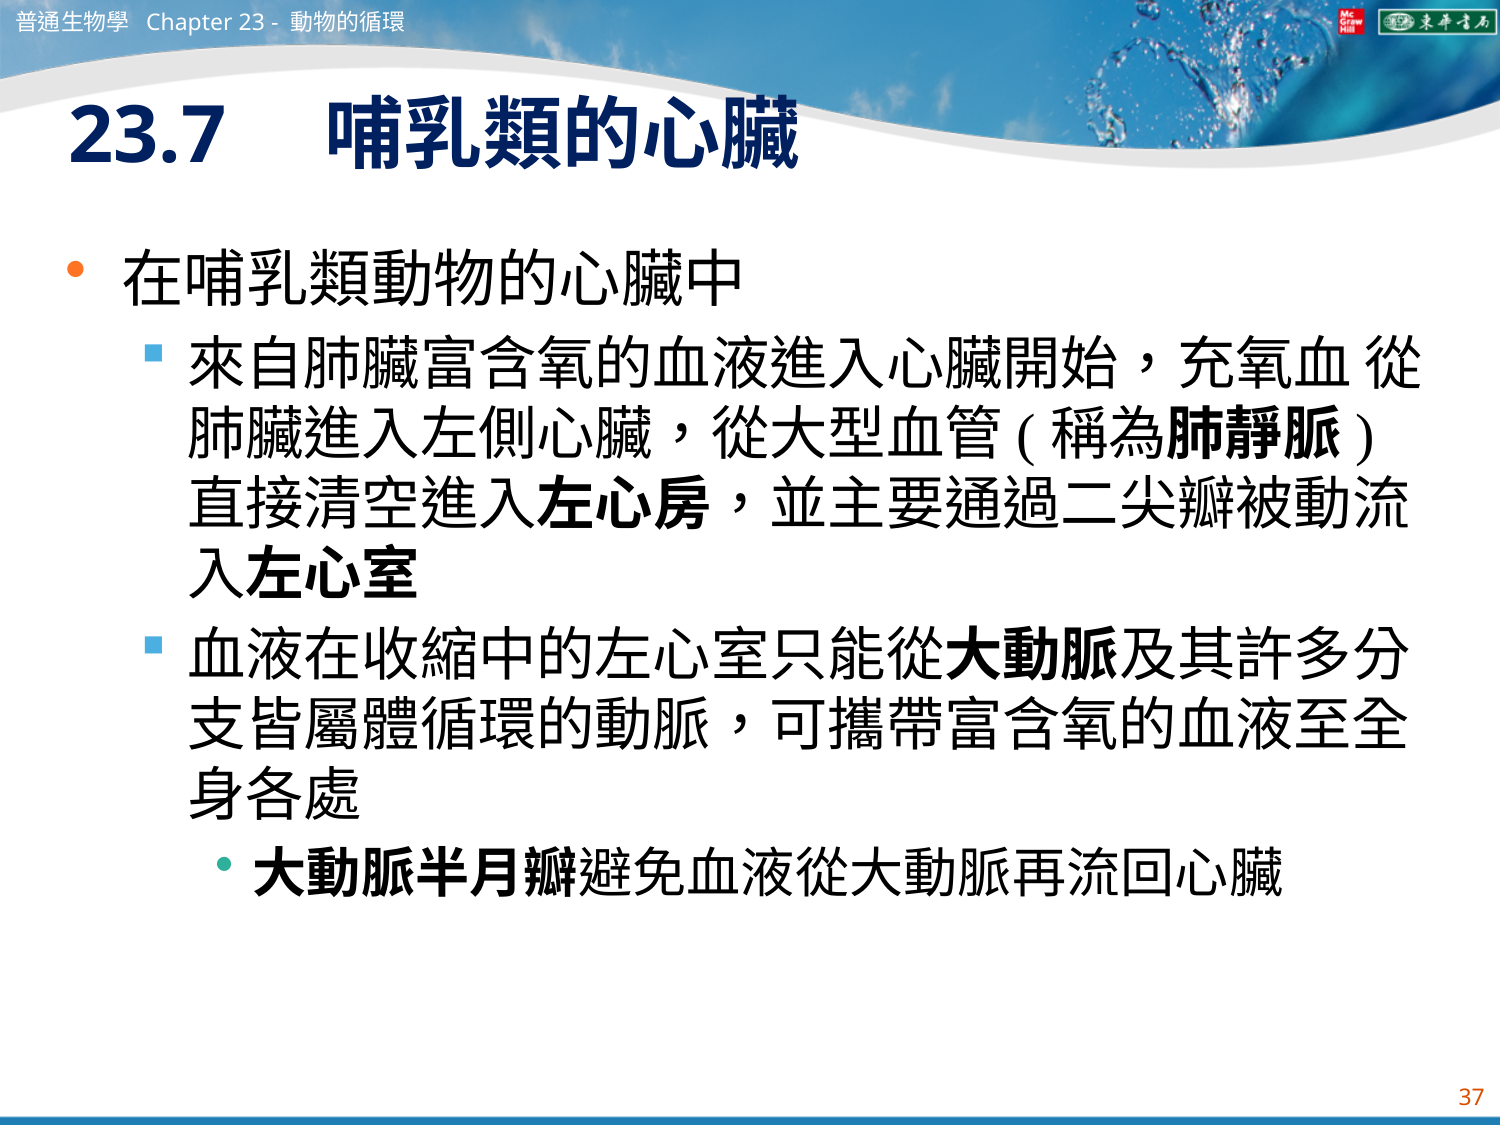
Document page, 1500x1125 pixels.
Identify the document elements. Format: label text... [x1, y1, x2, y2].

picture [0, 0, 1500, 1125]
slide_number 37 [1411, 1074, 1500, 1123]
footer 普通生物學 Chapter 23 - 動物的循環 [0, 0, 476, 41]
list 在哺乳類動物的心臟中 來自肺臟富含氧的血液進入心臟開始，充氧血 從肺臟進入左側心臟，從大型血管(稱為肺靜脈)直接清空進入左心房，並主要通過二尖瓣被動流入左心室 血液在收縮中的左心室只能從大動脈及其許多分支皆屬體循環的動脈，可攜帶富含氧的血液至全身各處 大動脈半月瓣避免血液從大動脈再流回心臟 [50, 231, 1451, 1083]
title 23.7 哺乳類的心臟 [53, 54, 1447, 209]
